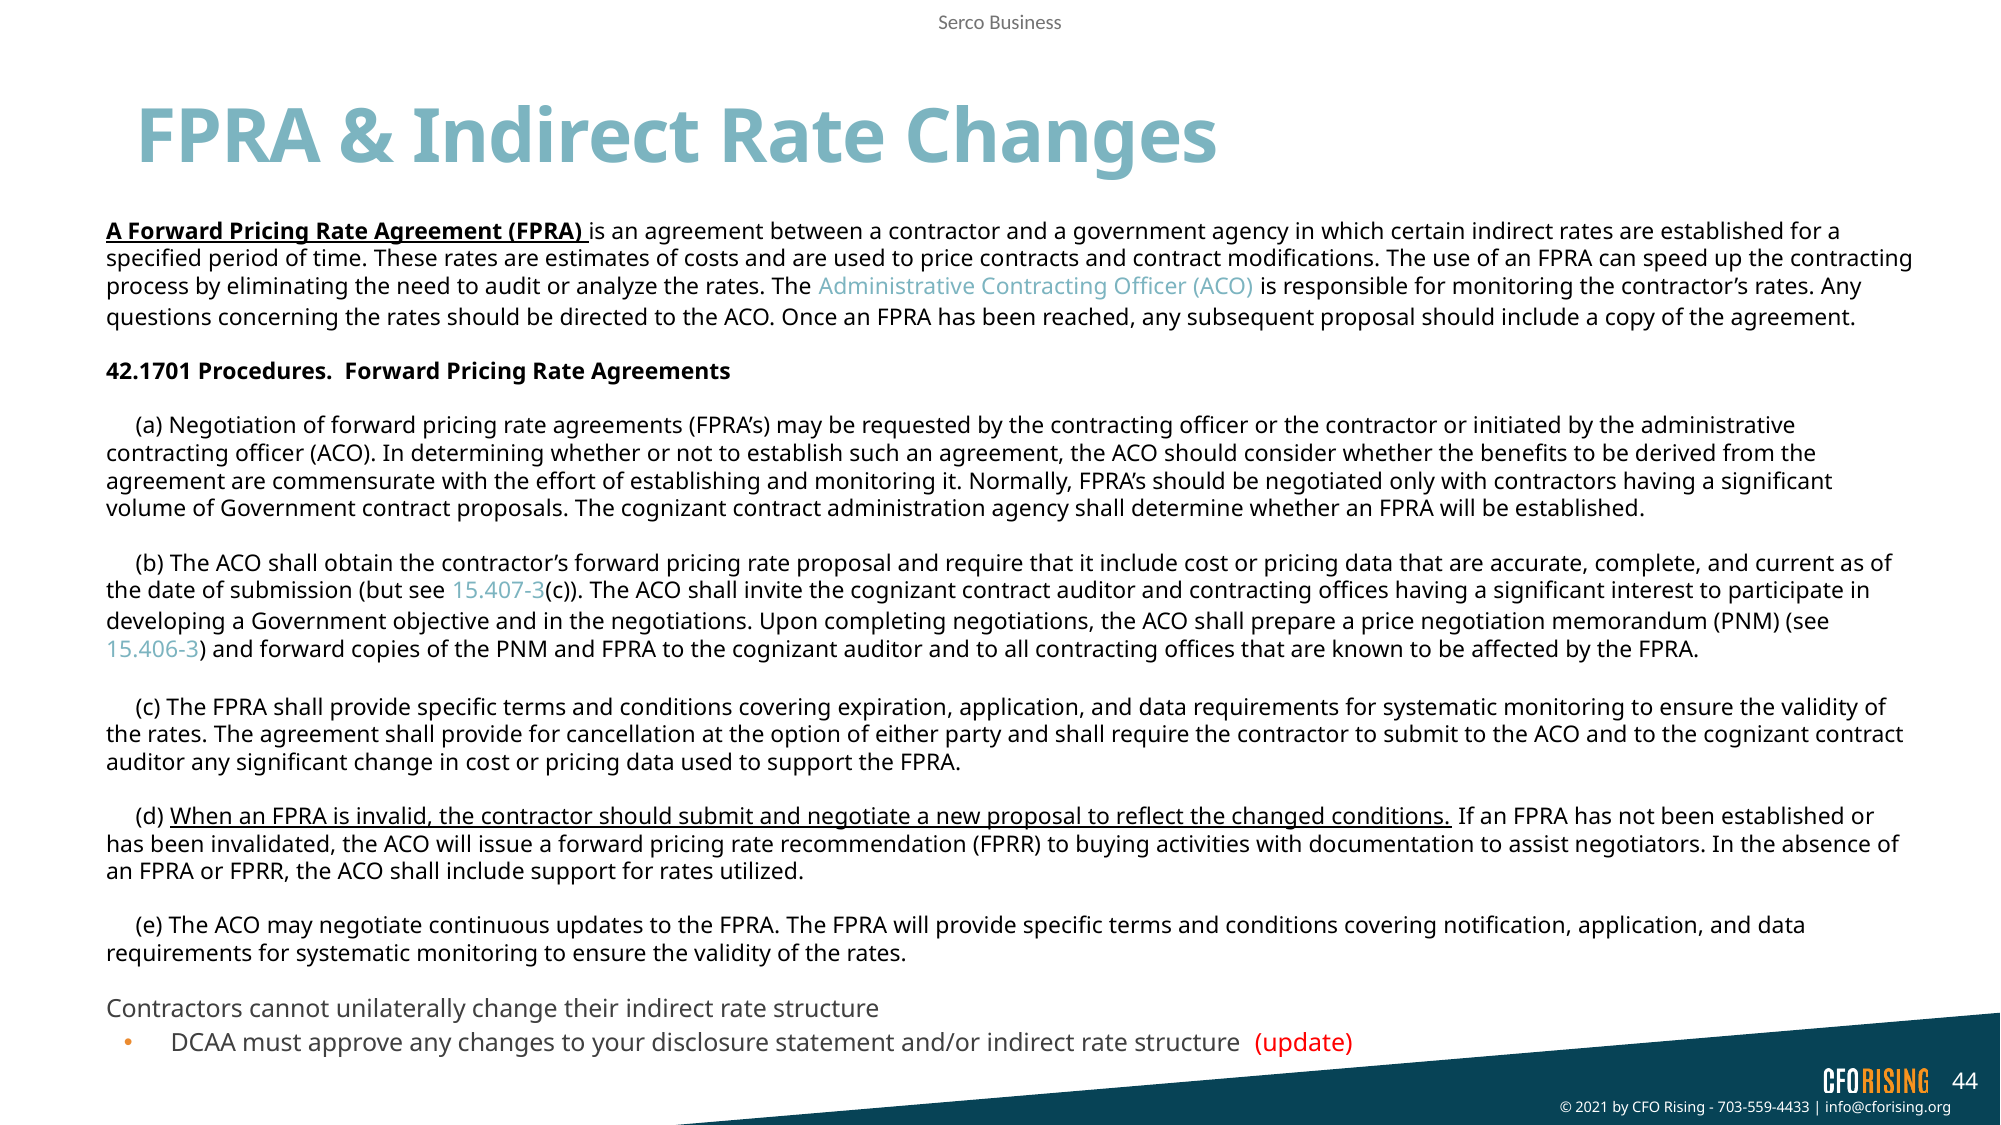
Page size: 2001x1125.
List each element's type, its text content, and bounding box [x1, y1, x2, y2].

title FPRA & Indirect Rate Changes [120, 49, 1793, 186]
list A Forward Pricing Rate Agreement (FPRA) is an agreement between a contractor and a government agency in which certain indirect rates are established for a specified period of time. These rates are estimates of costs and are used to price contracts and contract modifications. The use of an FPRA can speed up the contracting process by eliminating the need to audit or analyze the rates. The Administrative Contracting Officer (ACO) is responsible for monitoring the contractor’s rates. Any questions concerning the rates should be directed to the ACO. Once an FPRA has been reached, any subsequent proposal should include a copy of the agreement. 42.1701 Procedures. Forward Pricing Rate Agreements (a) Negotiation of forward pricing rate agreements (FPRA’s) may be requested by the contracting officer or the contractor or initiated by the administrative contracting officer (ACO). In determining whether or not to establish such an agreement, the ACO should consider whether the benefits to be derived from the agreement are commensurate with the effort of establishing and monitoring it. Normally, FPRA’s should be negotiated only with contractors having a significant volume of Government contract proposals. The cognizant contract administration agency shall determine whether an FPRA will be established. (b) The ACO shall obtain the contractor’s forward pricing rate proposal and require that it include cost or pricing data that are accurate, complete, and current as of the date of submission (but see 15.407-3(c)). The ACO shall invite the cognizant contract auditor and contracting offices having a significant interest to participate in developing a Government objective and in the negotiations. Upon completing negotiations, the ACO shall prepare a price negotiation memorandum (PNM) (see 15.406-3) and forward copies of the PNM and FPRA to the cognizant auditor and to all contracting offices that are known to be affected by the FPRA. (c) The FPRA shall provide specific terms and conditions covering expiration, application, and data requirements for systematic monitoring to ensure the validity of the rates. The agreement shall provide for cancellation at the option of either party and shall require the contractor to submit to the ACO and to the cognizant contract auditor any significant change in cost or pricing data used to support the FPRA. (d) When an FPRA is invalid, the contractor should submit and negotiate a new proposal to reflect the changed conditions. If an FPRA has not been established or has been invalidated, the ACO will issue a forward pricing rate recommendation (FPRR) to buying activities with documentation to assist negotiators. In the absence of an FPRA or FPRR, the ACO shall include support for rates utilized. (e) The ACO may negotiate continuous updates to the FPRA. The FPRA will provide specific terms and conditions covering notification, application, and data requirements for systematic monitoring to ensure the validity of the rates. Contractors cannot unilaterally change their indirect rate structure DCAA must approve any changes to your disclosure statement and/or indirect rate structure (update) [91, 208, 1918, 1076]
slide_number 44 [1937, 1052, 2000, 1113]
